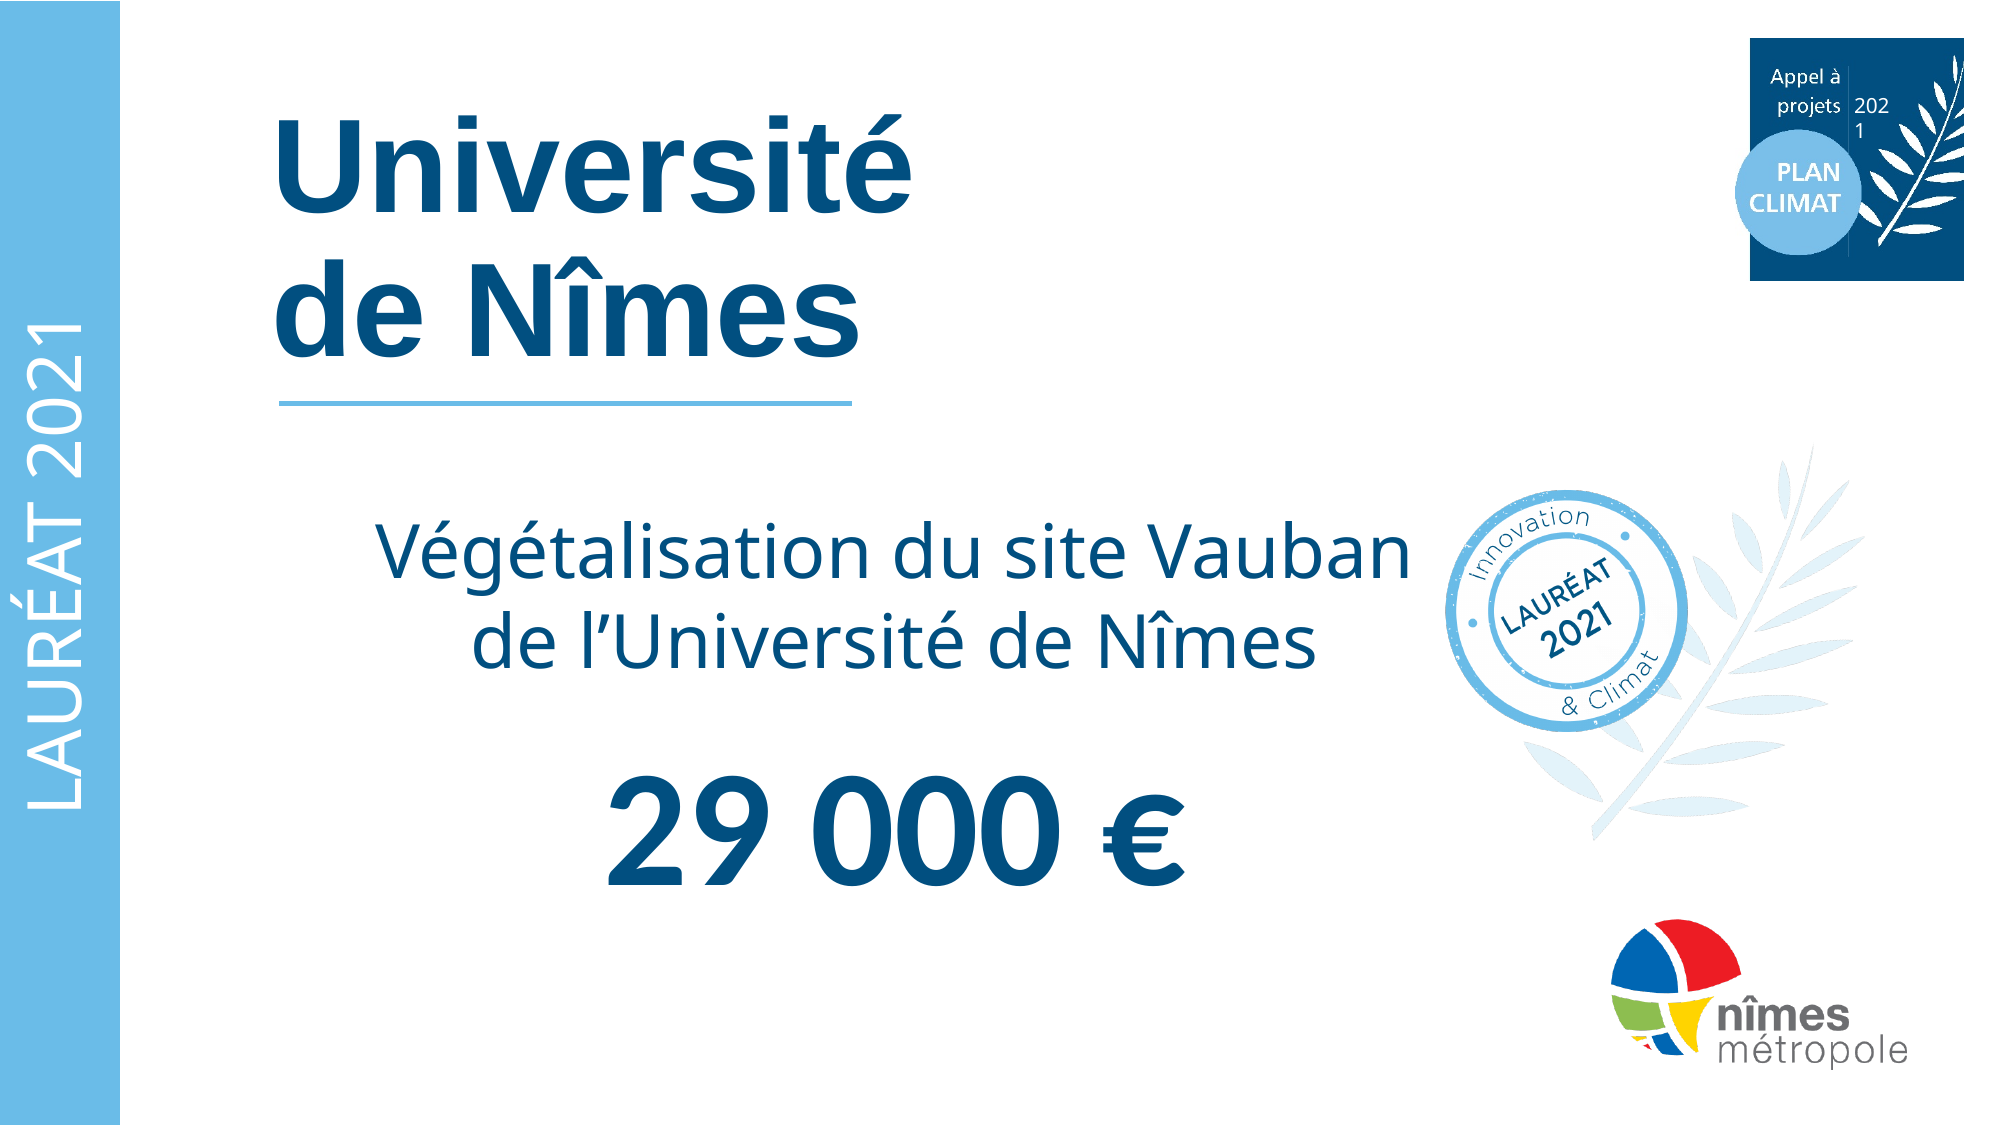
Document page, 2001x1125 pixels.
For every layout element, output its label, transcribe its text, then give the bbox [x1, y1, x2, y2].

text_box LAURÉAT 2021 [0, 1, 120, 1125]
text_box Université de Nîmes [256, 90, 1135, 266]
picture [1611, 919, 1907, 1070]
picture [1735, 38, 1964, 282]
text_box Végétalisation du site Vauban de l’Université de Nîmes [262, 495, 1445, 691]
picture [1445, 436, 1927, 860]
text_box 29 000 € [563, 734, 1227, 910]
